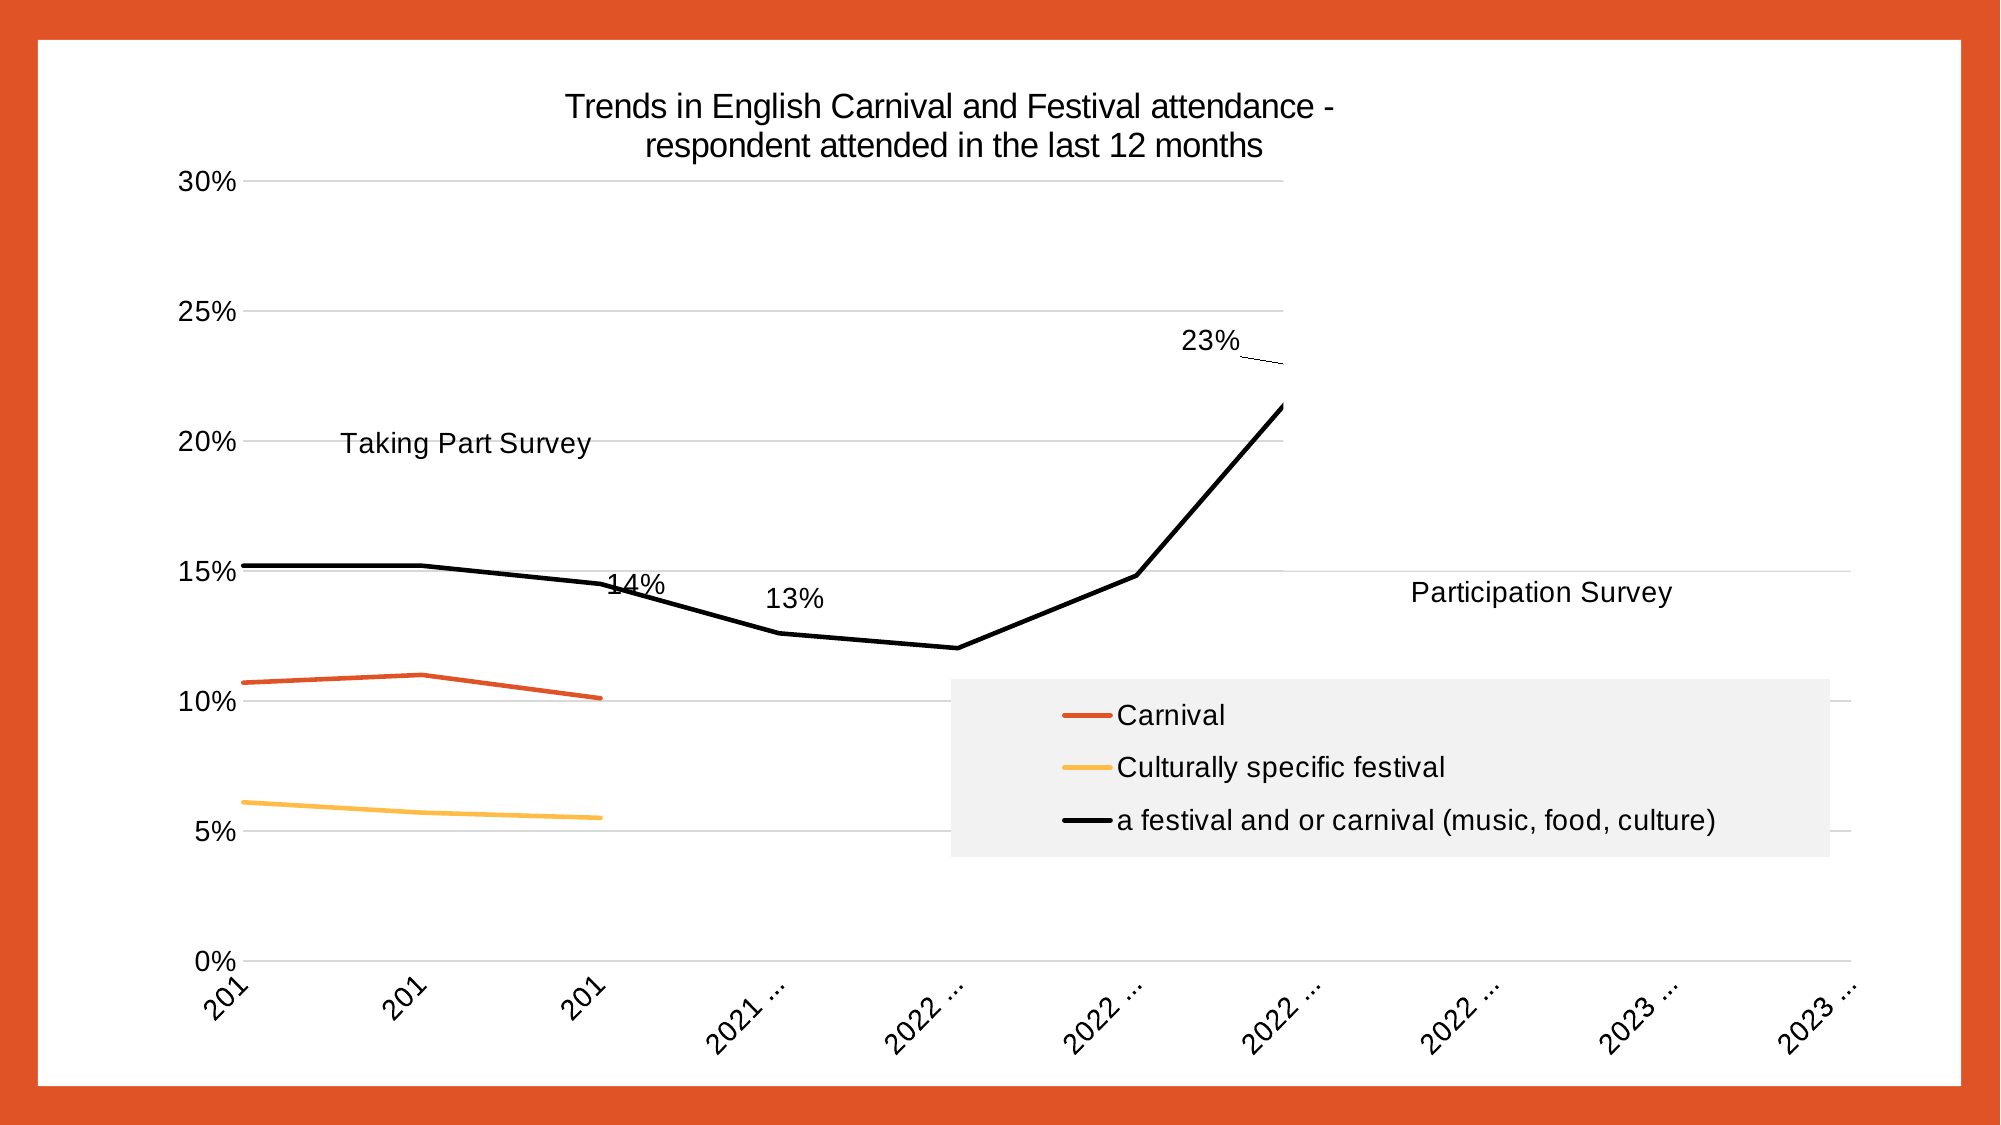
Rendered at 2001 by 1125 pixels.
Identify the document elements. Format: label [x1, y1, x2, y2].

chart [80, 68, 1917, 1062]
